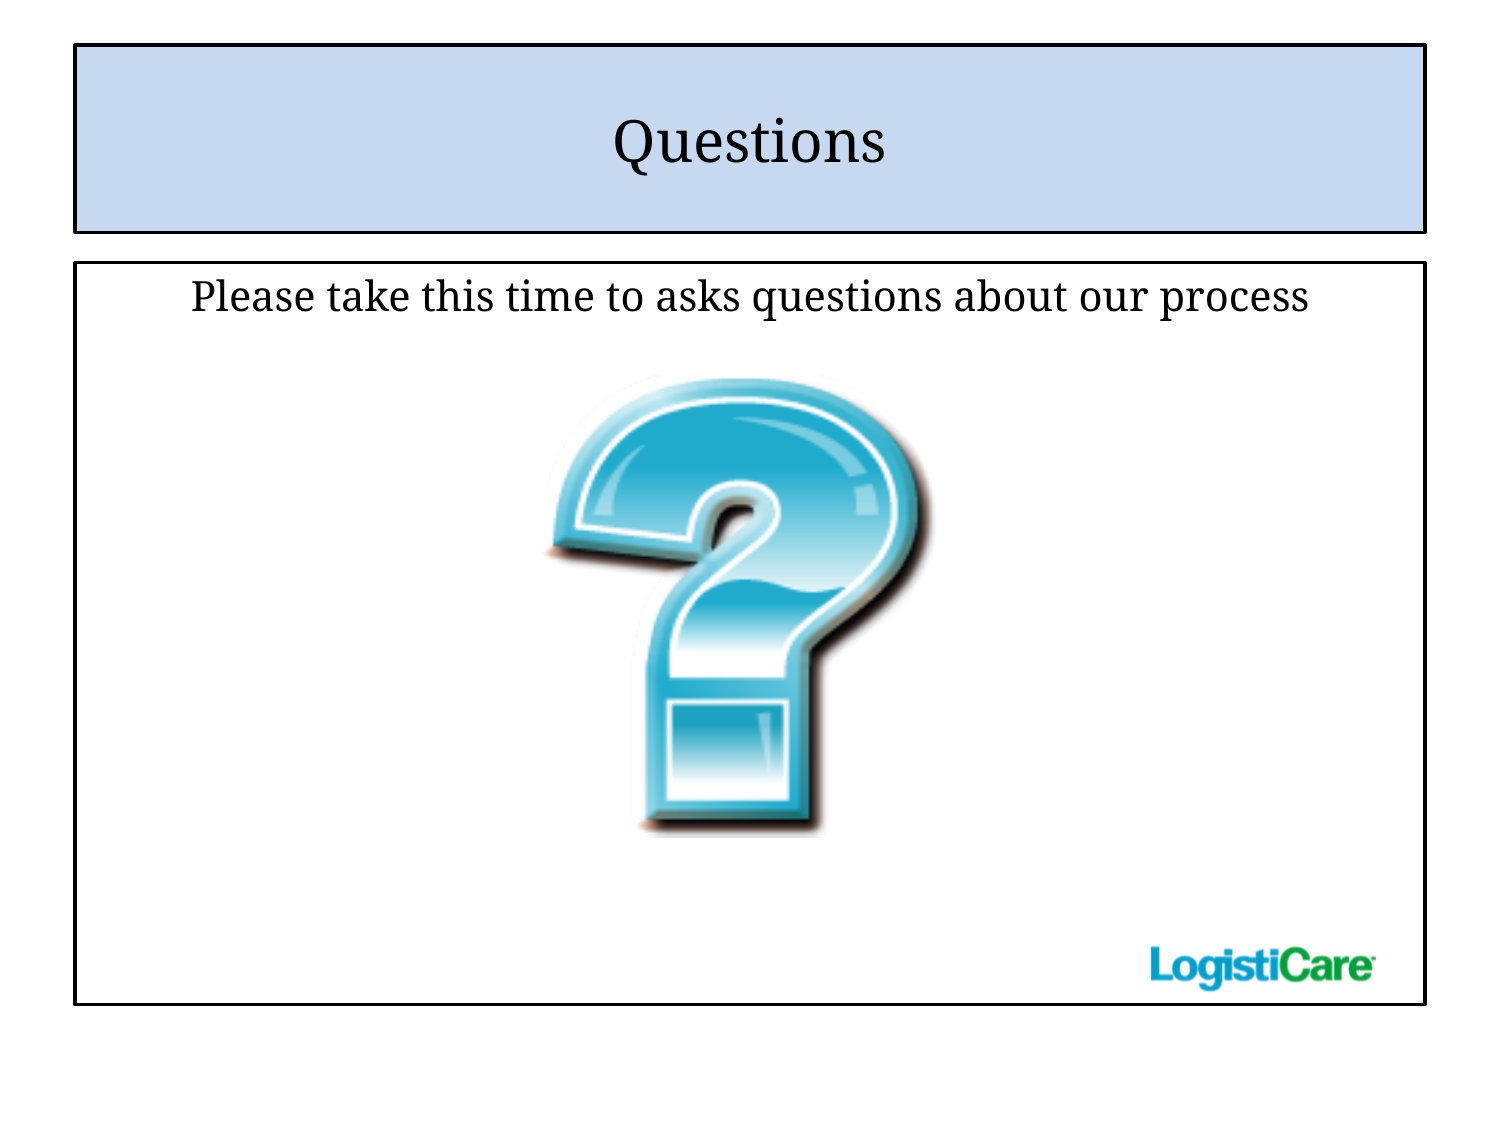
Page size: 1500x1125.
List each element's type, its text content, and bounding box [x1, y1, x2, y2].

picture [487, 374, 988, 838]
picture [1149, 938, 1377, 1012]
title Questions [75, 45, 1425, 233]
list Please take this time to asks questions about our process [75, 262, 1425, 1005]
